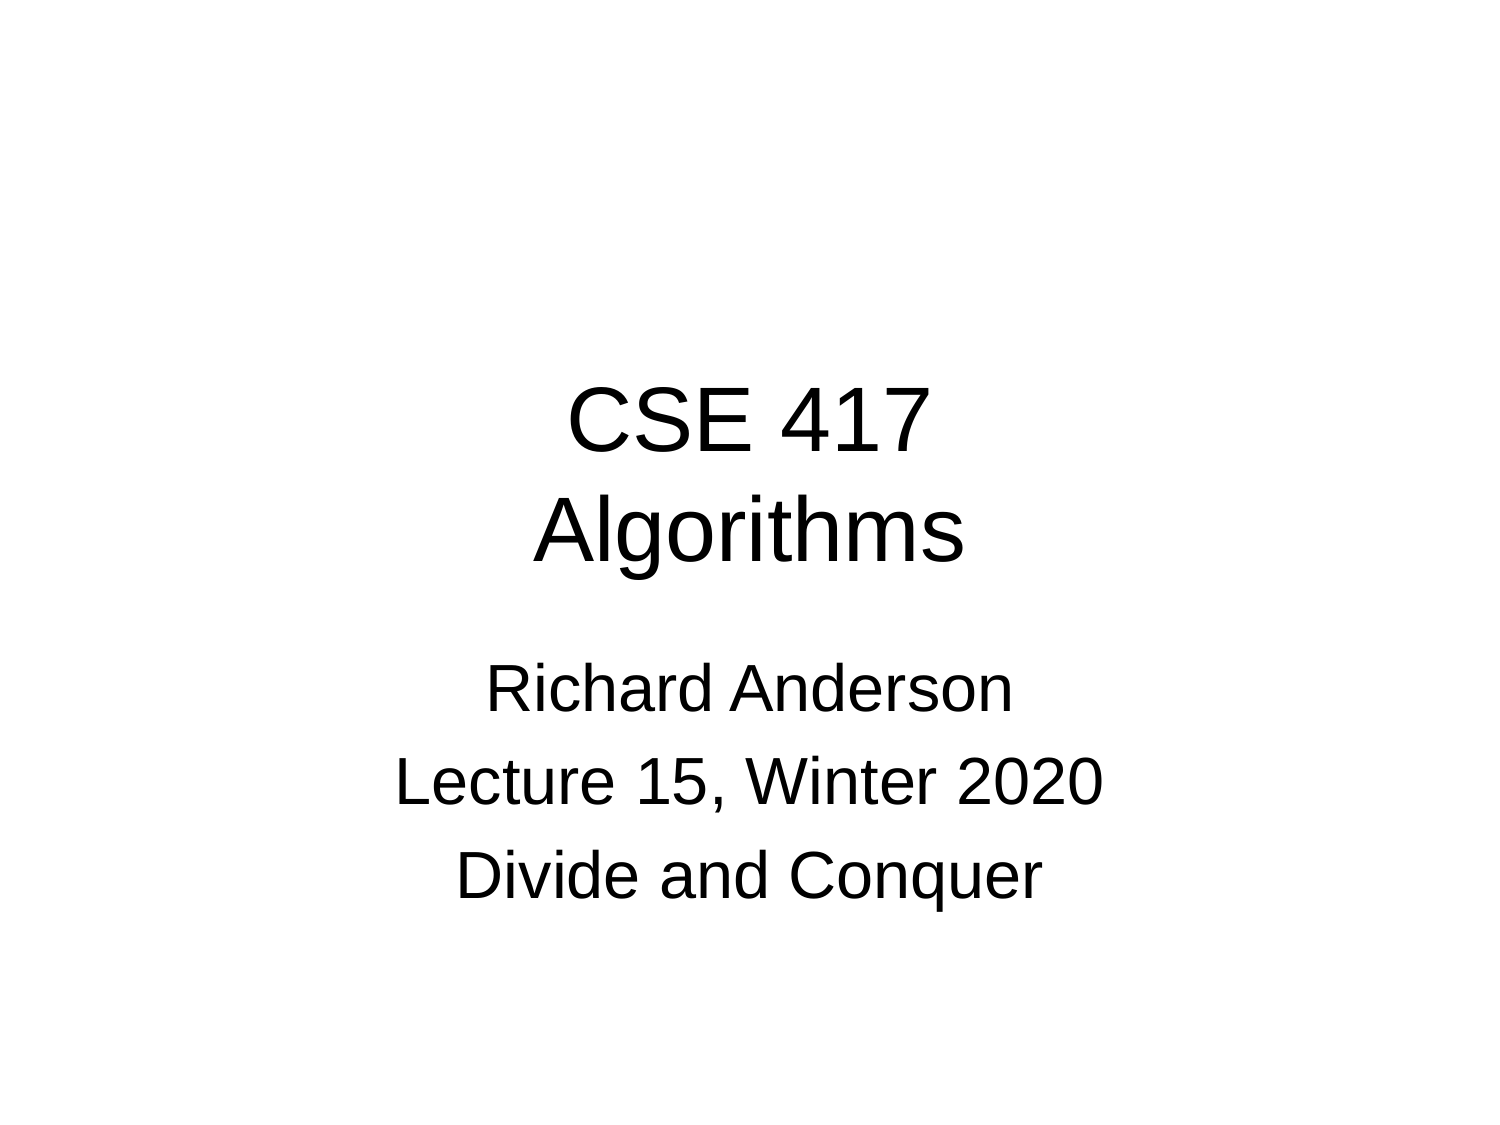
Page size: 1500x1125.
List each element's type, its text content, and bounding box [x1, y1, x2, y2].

title CSE 417 Algorithms [112, 349, 1388, 591]
subtitle Richard Anderson Lecture 15, Winter 2020 Divide and Conquer [225, 637, 1275, 925]
